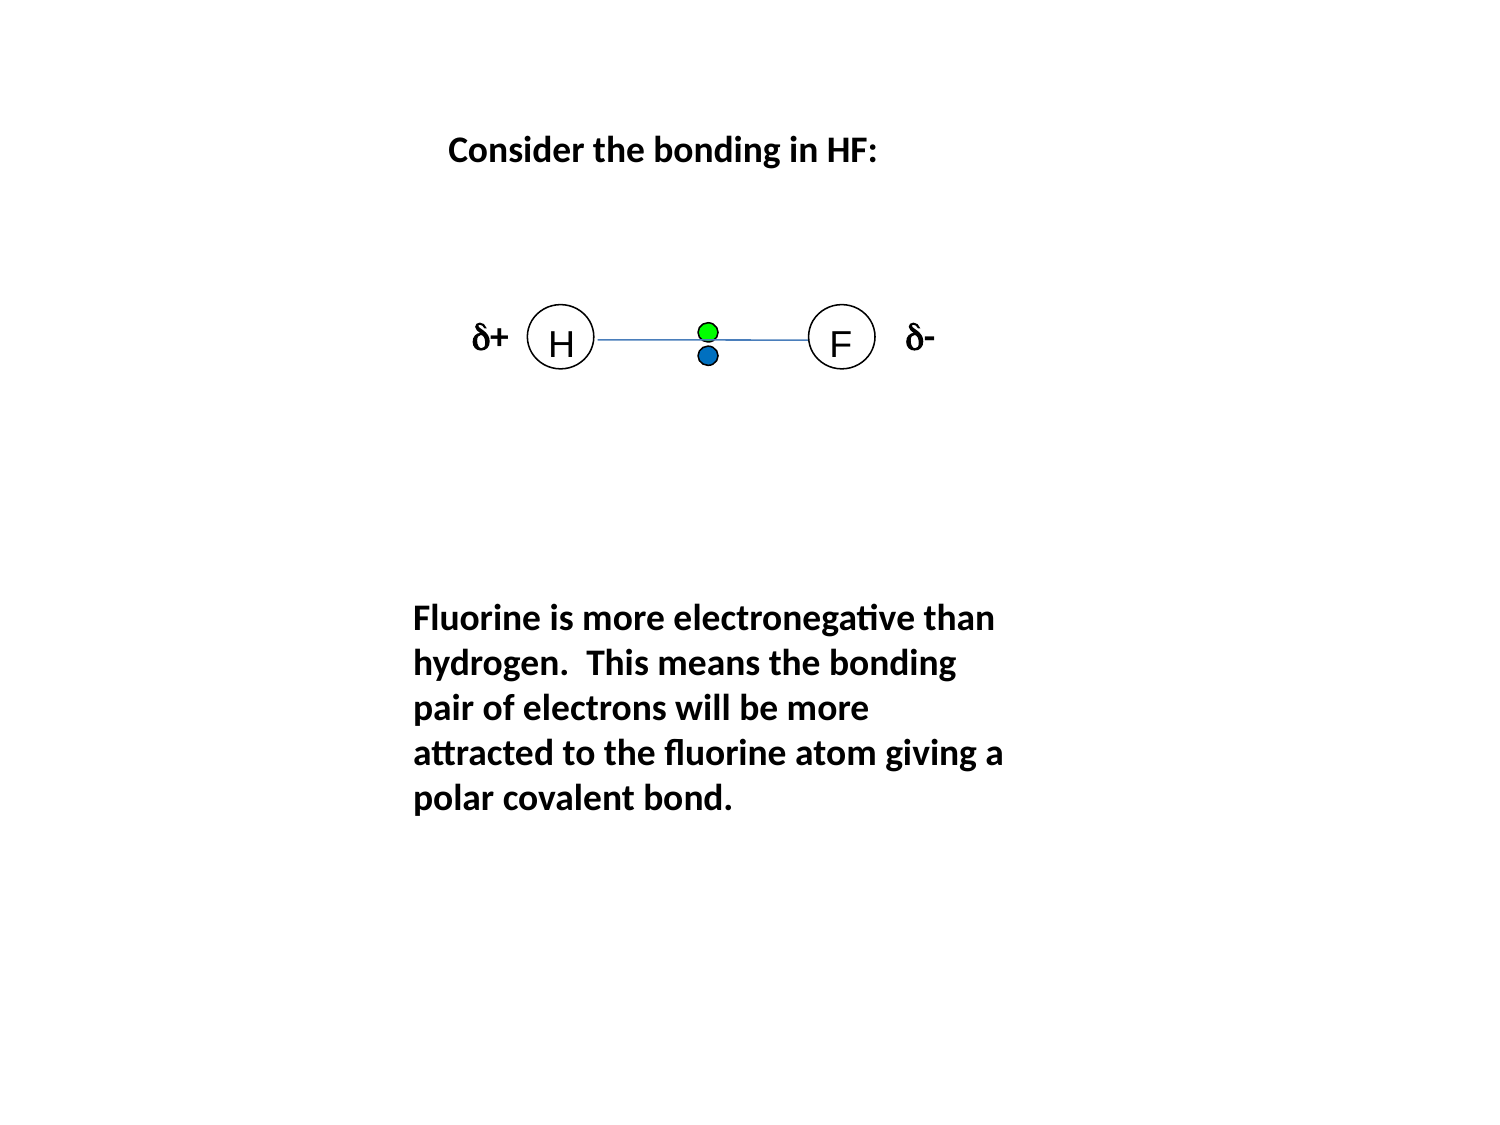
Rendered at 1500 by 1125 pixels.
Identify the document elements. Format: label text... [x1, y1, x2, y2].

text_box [691, 316, 752, 338]
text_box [808, 304, 878, 370]
text_box d- [890, 304, 973, 365]
text_box Fluorine is more electronegative than hydrogen. This means the bonding pair of electrons will be more attracted to the fluorine atom giving a polar covalent bond. [398, 585, 1032, 826]
text_box Consider the bonding in HF: [433, 117, 1008, 177]
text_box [691, 348, 752, 369]
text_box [527, 304, 596, 370]
text_box d+ [457, 304, 525, 365]
